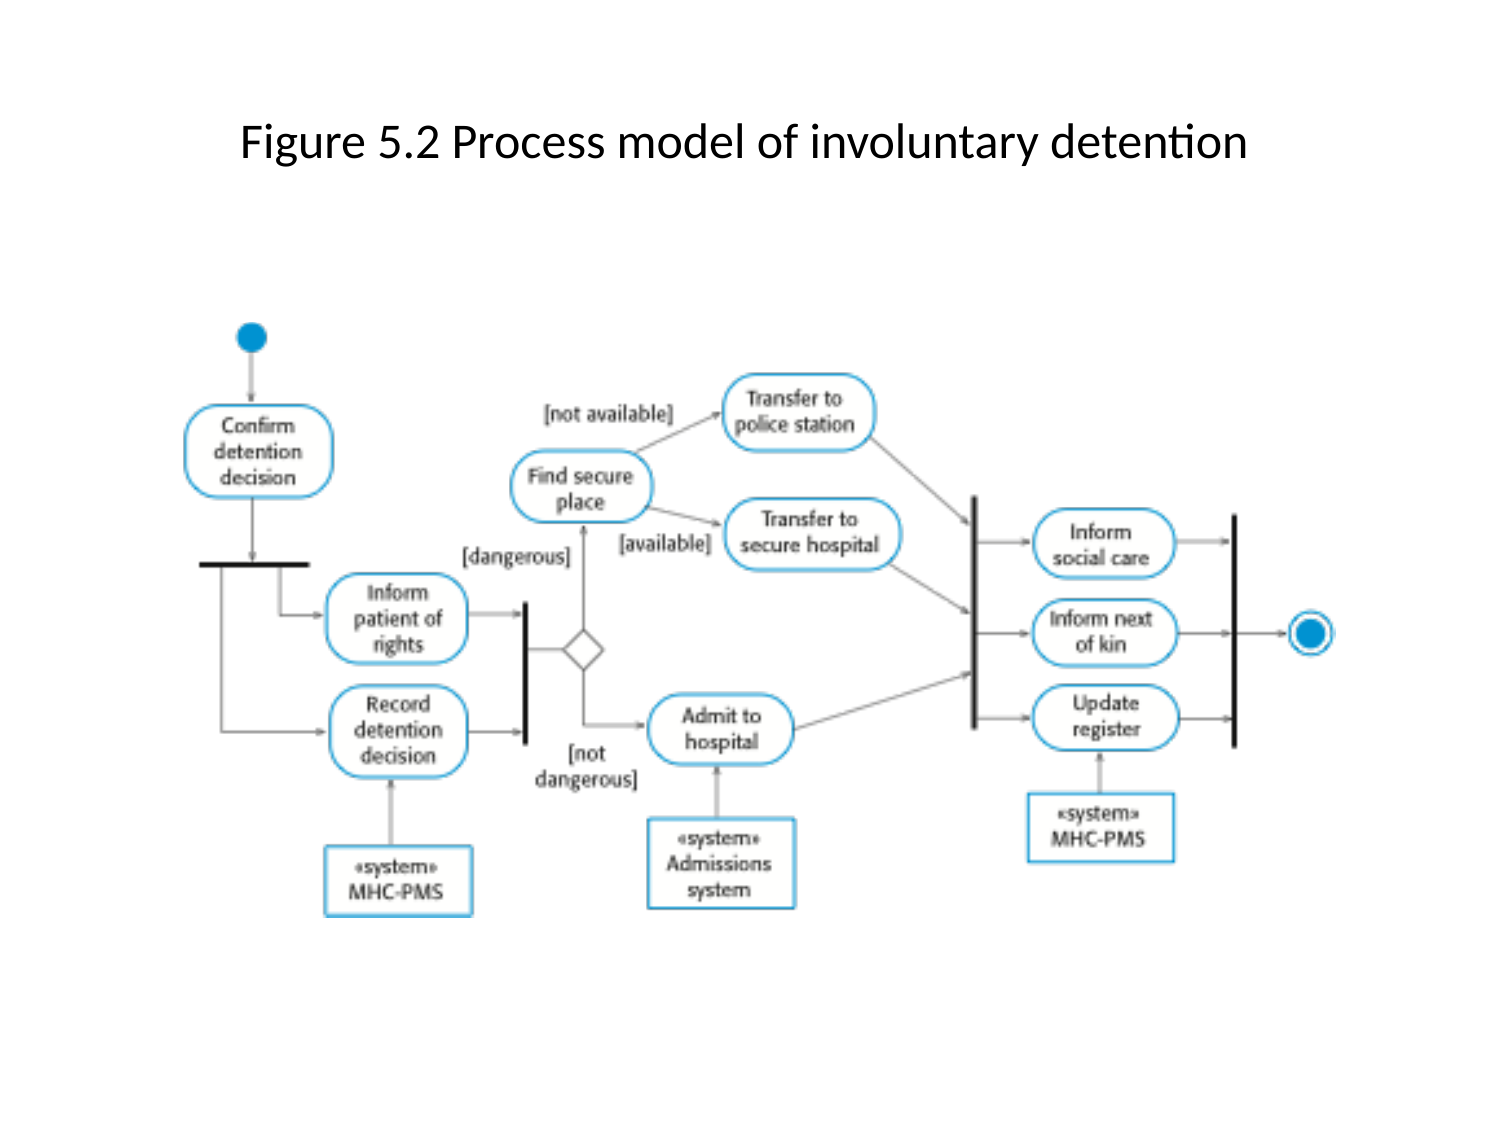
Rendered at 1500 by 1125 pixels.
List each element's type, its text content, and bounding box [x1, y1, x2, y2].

picture [181, 322, 1337, 918]
title Figure 5.2 Process model of involuntary detention [74, 44, 1426, 233]
